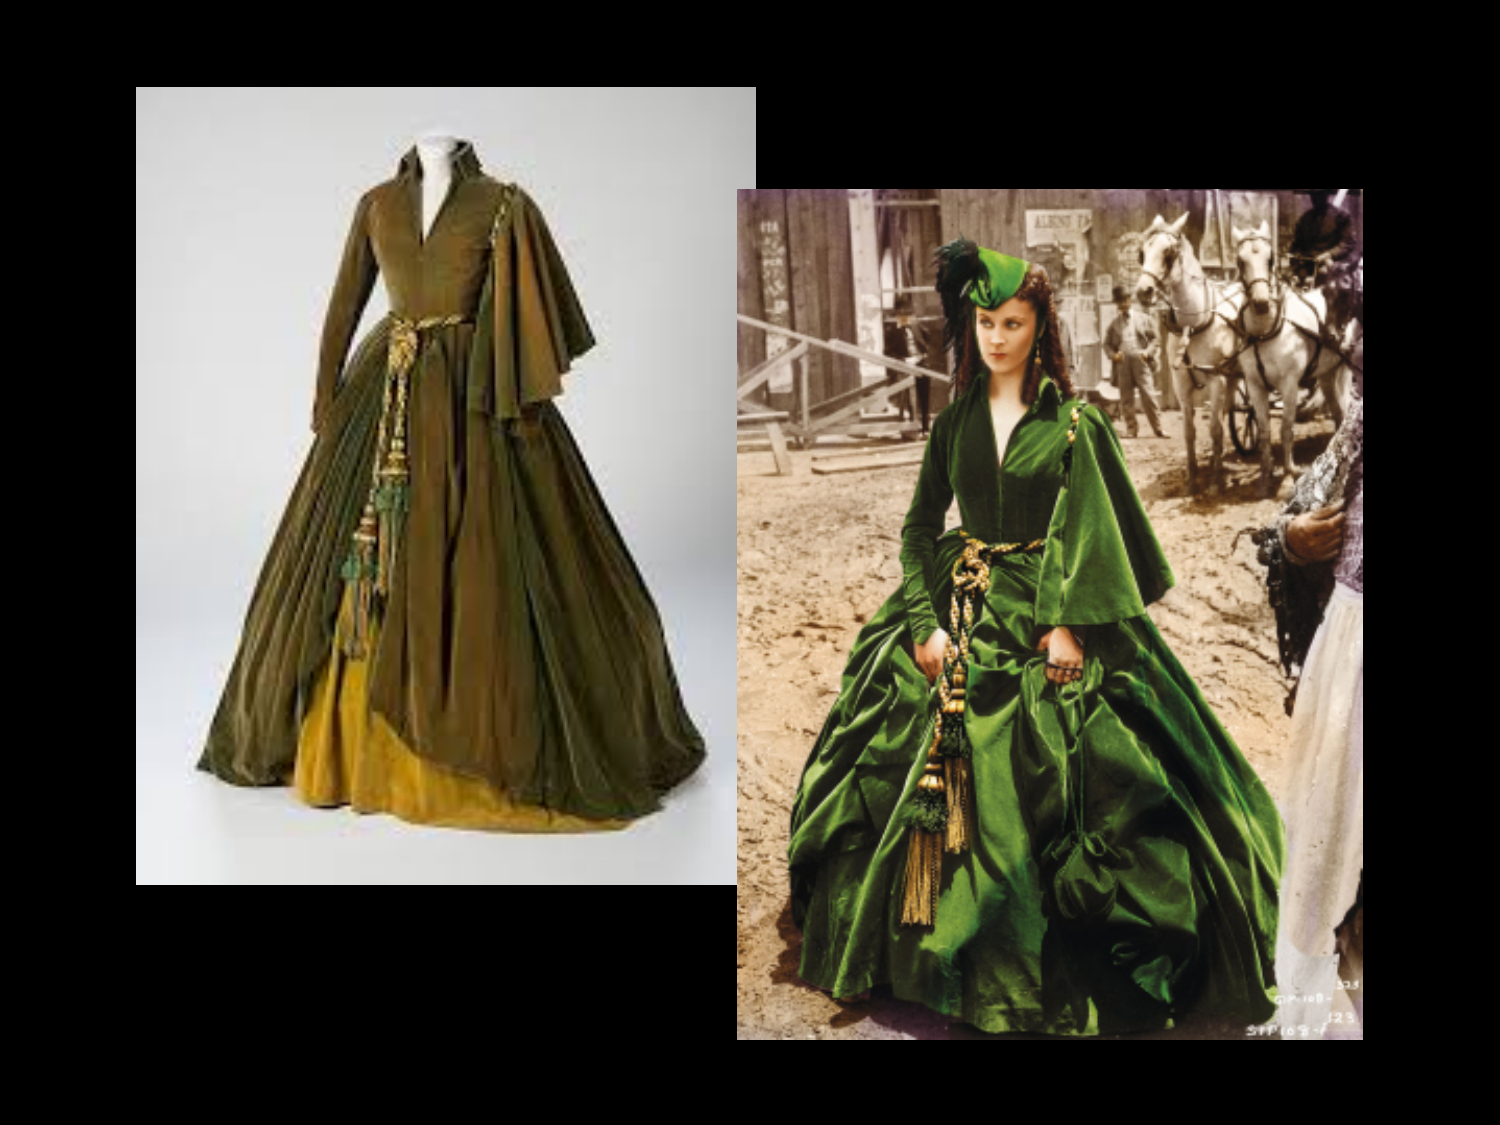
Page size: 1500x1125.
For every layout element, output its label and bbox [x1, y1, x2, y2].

picture [136, 87, 1363, 1041]
